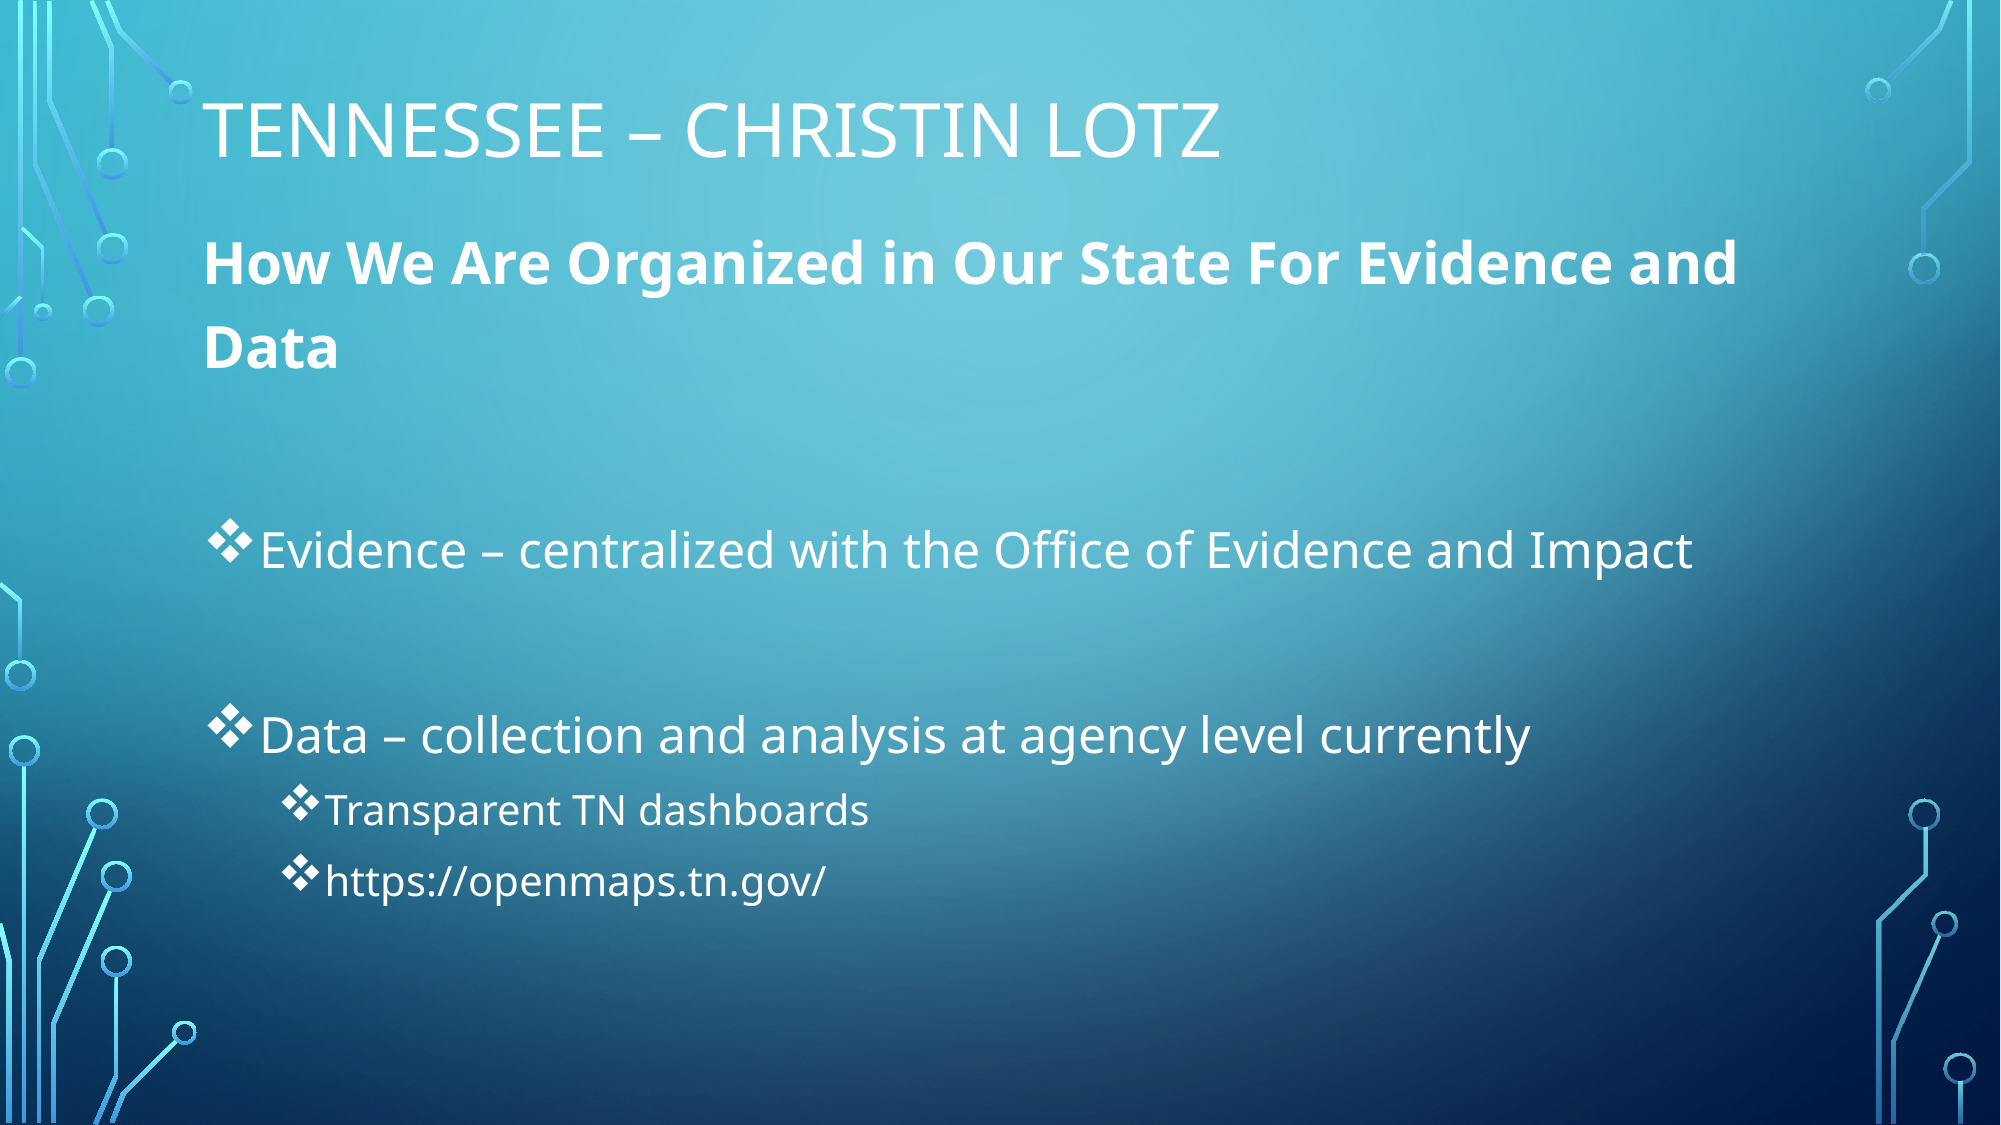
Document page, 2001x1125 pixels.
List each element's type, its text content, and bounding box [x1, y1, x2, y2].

list How We Are Organized in Our State For Evidence and Data Evidence – centralized with the Office of Evidence and Impact Data – collection and analysis at agency level currently Transparent TN dashboards https://openmaps.tn.gov/ [187, 205, 1827, 1125]
title Tennessee – christin lotz [187, 40, 1813, 205]
